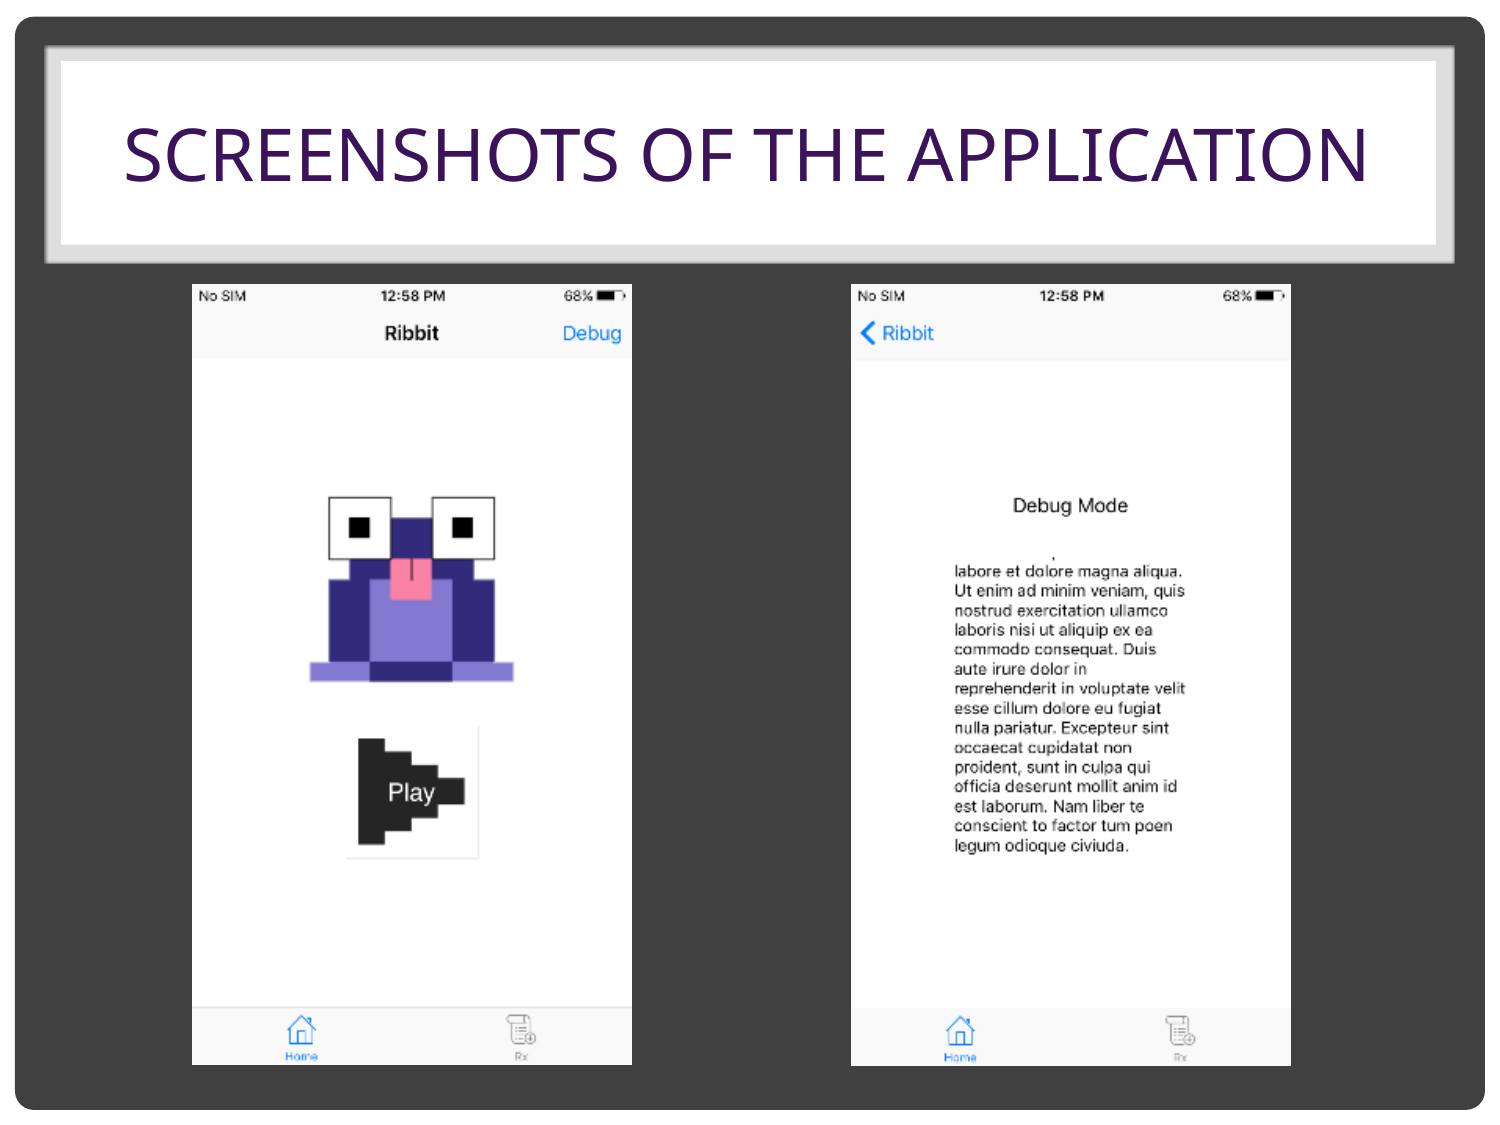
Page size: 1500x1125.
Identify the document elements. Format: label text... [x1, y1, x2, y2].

title Screenshots of the application [69, 66, 1425, 238]
picture [192, 284, 632, 1065]
picture [851, 284, 1291, 1066]
